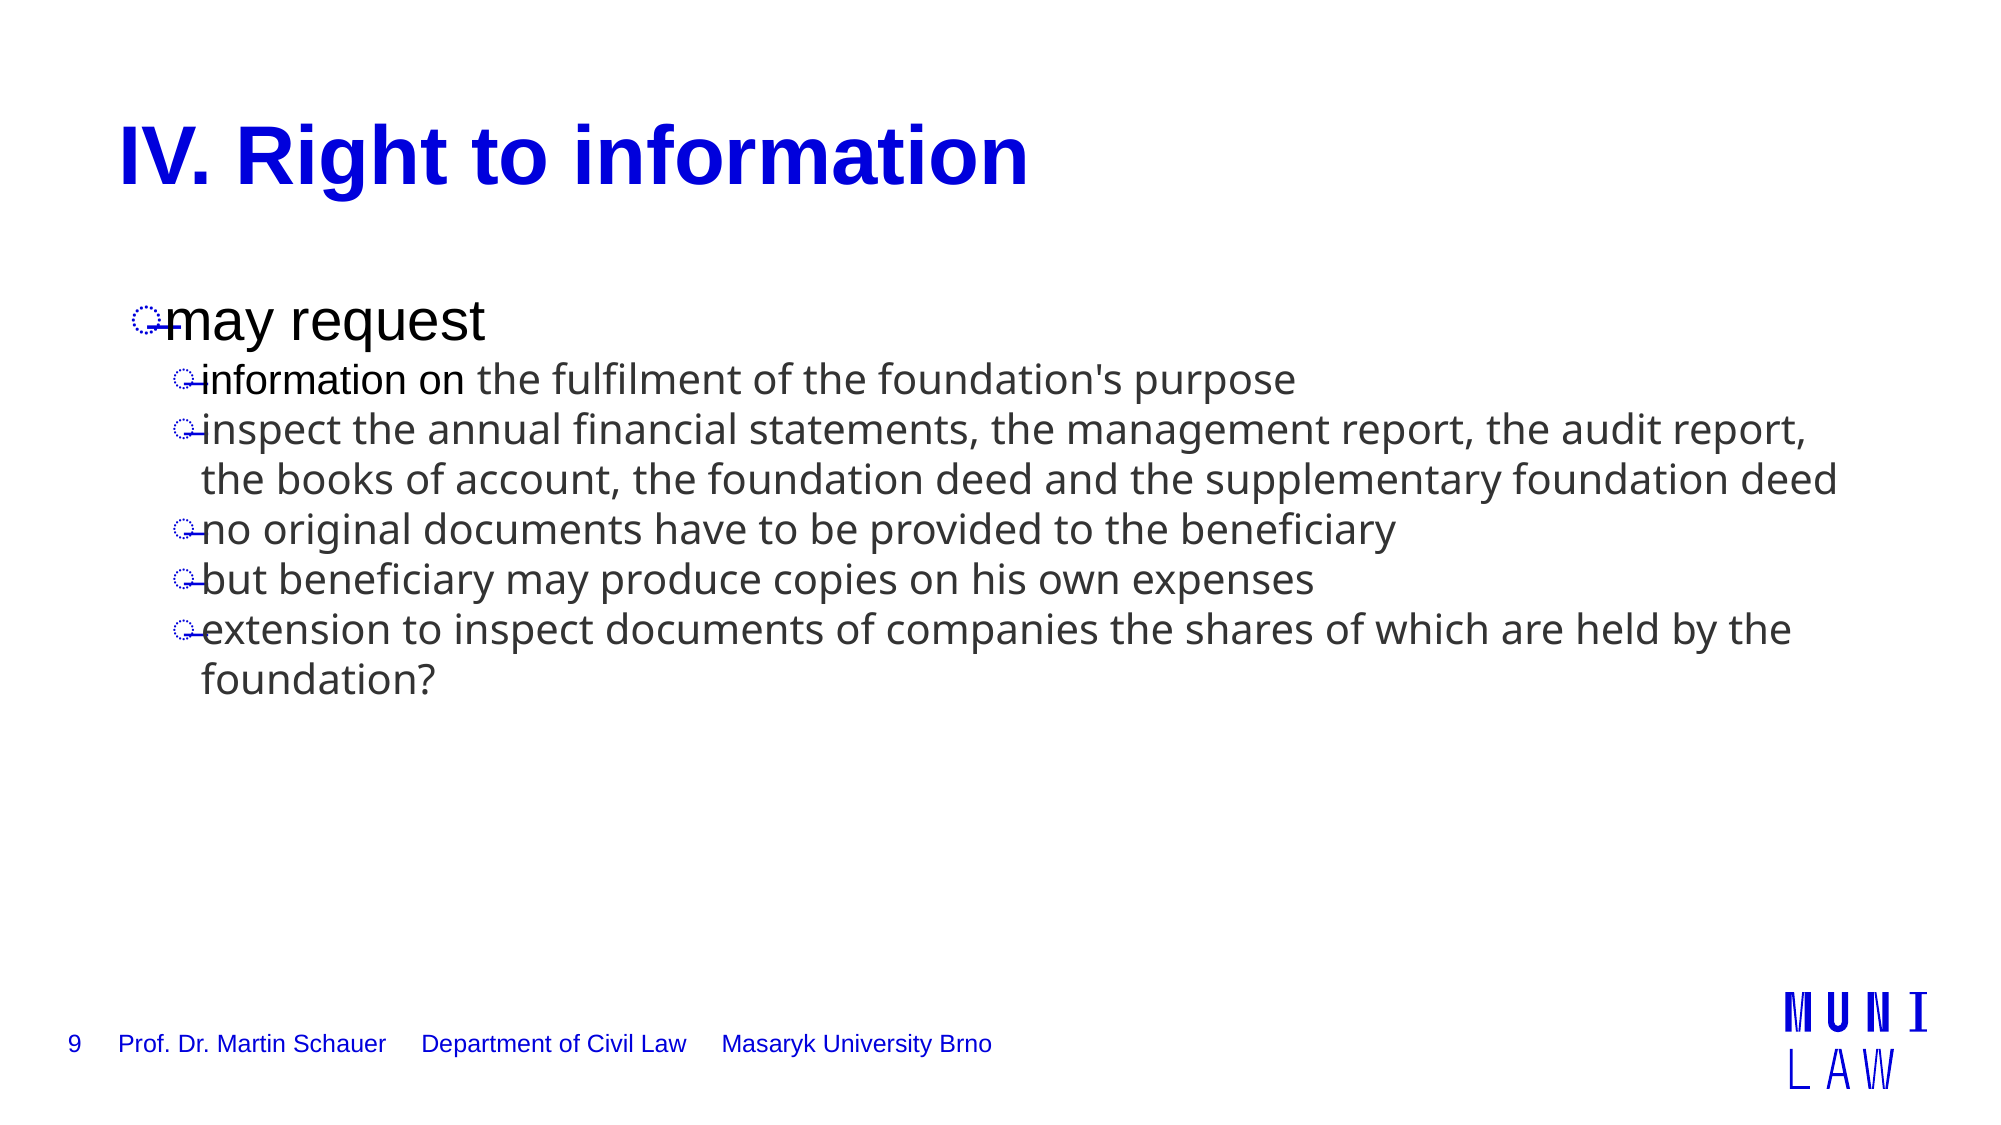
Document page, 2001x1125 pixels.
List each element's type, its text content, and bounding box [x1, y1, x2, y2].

title IV. Right to information [118, 118, 1883, 193]
list may request information on the fulfilment of the foundation's purpose inspect the annual financial statements, the management report, the audit report, the books of account, the foundation deed and the supplementary foundation deed no original documents have to be provided to the beneficiary but beneficiary may produce copies on his own expenses extension to inspect documents of companies the shares of which are held by the foundation? [118, 277, 1883, 957]
footer Prof. Dr. Martin Schauer Department of Civil Law Masaryk University Brno [118, 1021, 1418, 1063]
slide_number 9 [67, 1021, 110, 1063]
